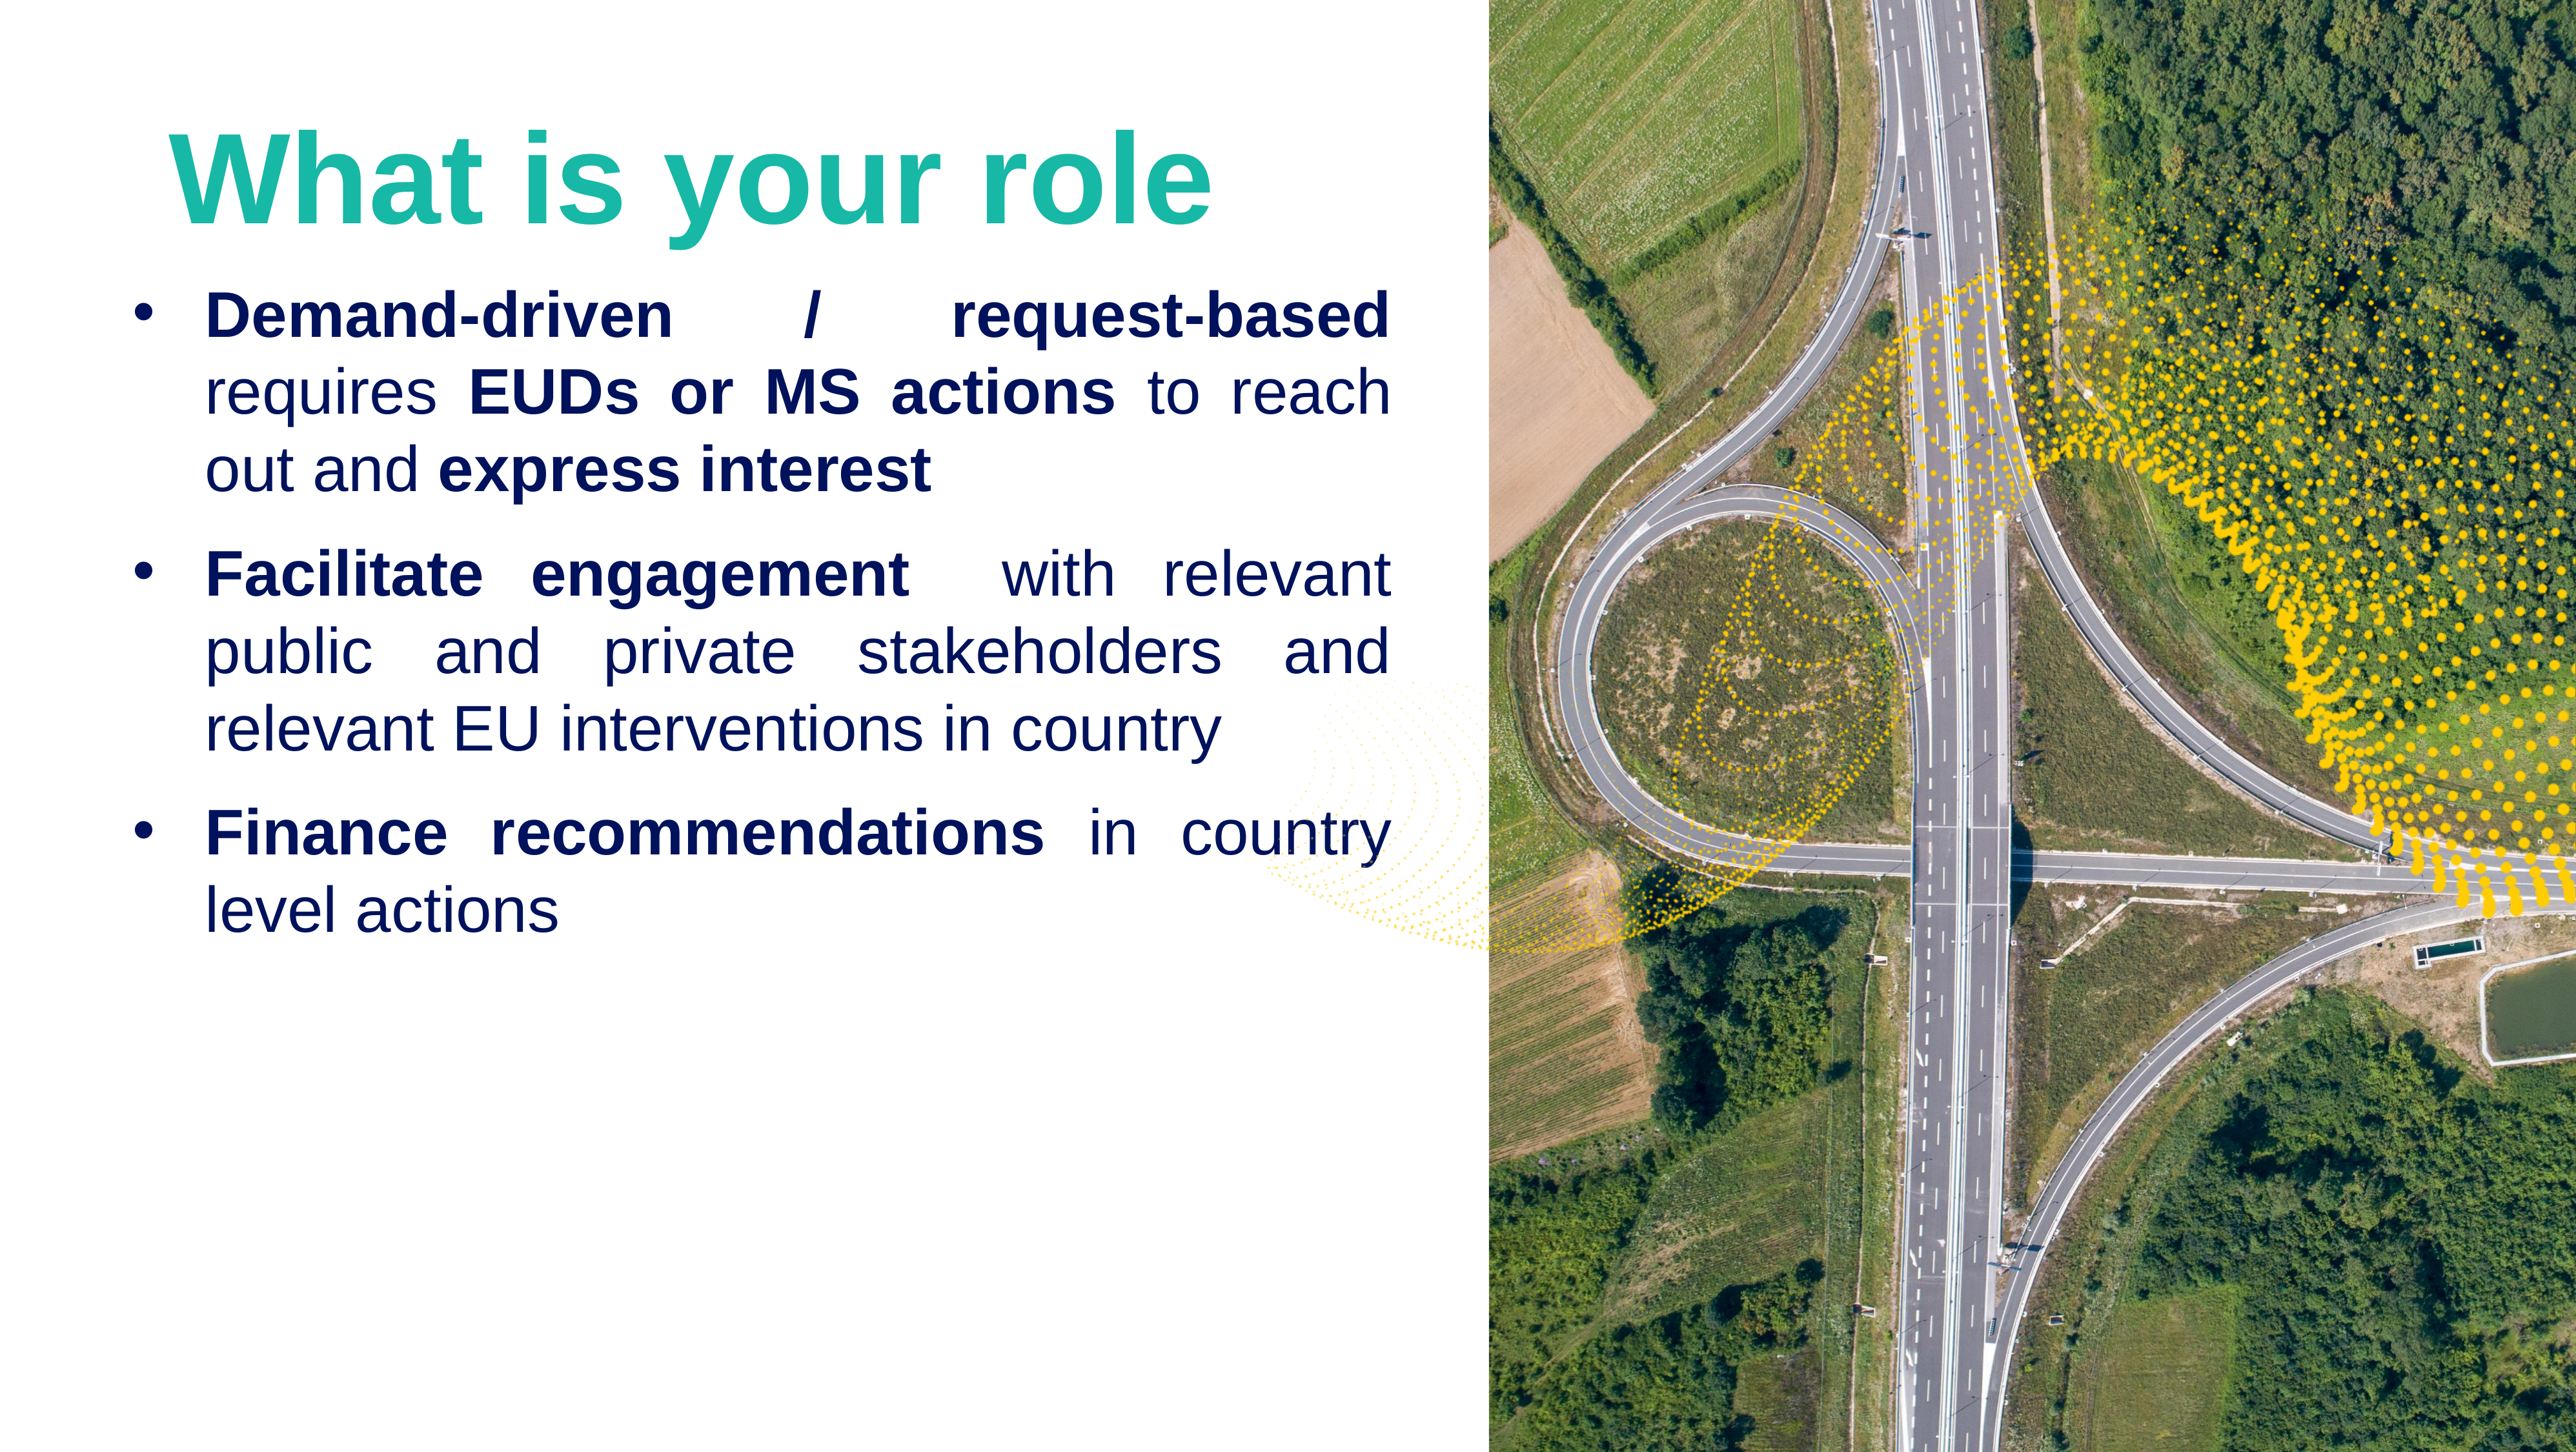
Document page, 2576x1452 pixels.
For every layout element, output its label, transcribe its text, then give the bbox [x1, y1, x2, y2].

list Demand-driven / request-based requires EUDs or MS actions to reach out and express interest Facilitate engagement with relevant public and private stakeholders and relevant EU interventions in country Finance recommendations in country level actions [123, 267, 1367, 966]
picture [1161, 0, 2576, 1452]
title What is your role [159, 52, 1367, 267]
